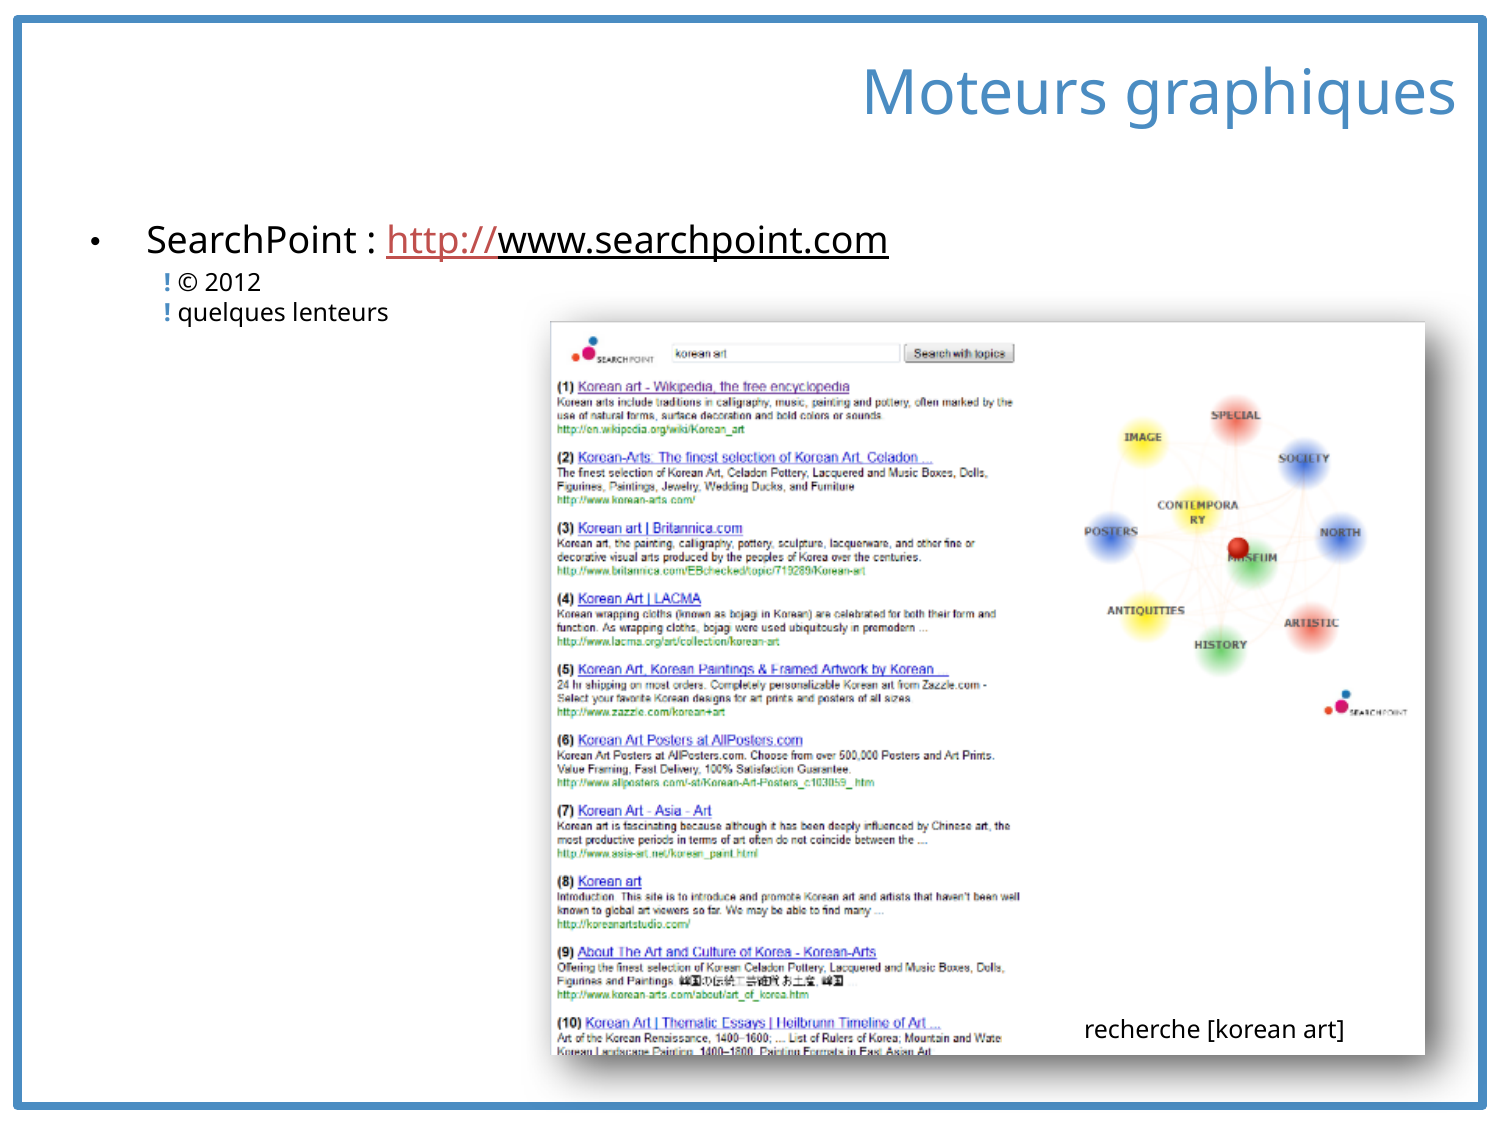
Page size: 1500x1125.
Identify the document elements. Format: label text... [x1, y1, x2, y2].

title Moteurs graphiques [123, 30, 1474, 149]
text_box [16, 17, 1484, 1108]
picture [550, 321, 1426, 1055]
list SearchPoint : http://www.searchpoint.com ! © 2012 ! quelques lenteurs [75, 208, 1425, 1125]
